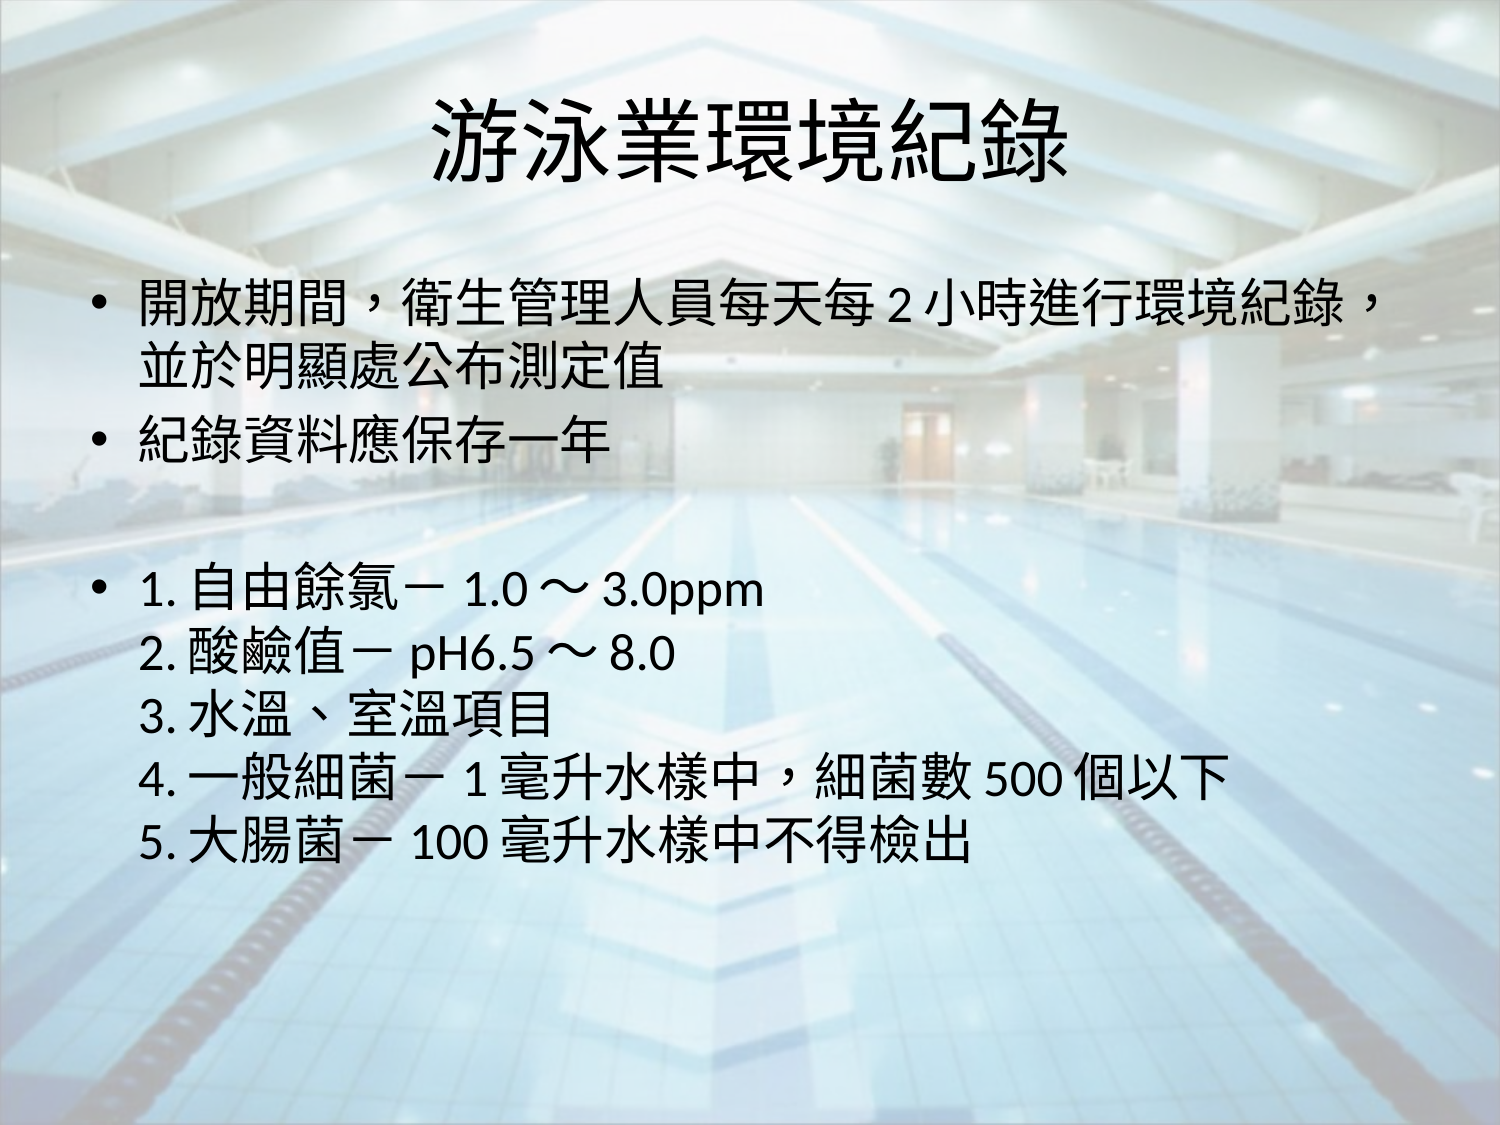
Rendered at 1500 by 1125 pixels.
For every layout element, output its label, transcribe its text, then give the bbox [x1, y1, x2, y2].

list 開放期間，衛生管理人員每天每2小時進行環境紀錄，並於明顯處公布測定值 紀錄資料應保存一年 1.自由餘氯－1.0～3.0ppm 2.酸鹼值－pH6.5～8.0 3.水溫、室溫項目 4.一般細菌－1毫升水樣中，細菌數500個以下 5.大腸菌－100毫升水樣中不得檢出 [75, 262, 1425, 1005]
title 游泳業環境紀錄 [75, 45, 1425, 233]
